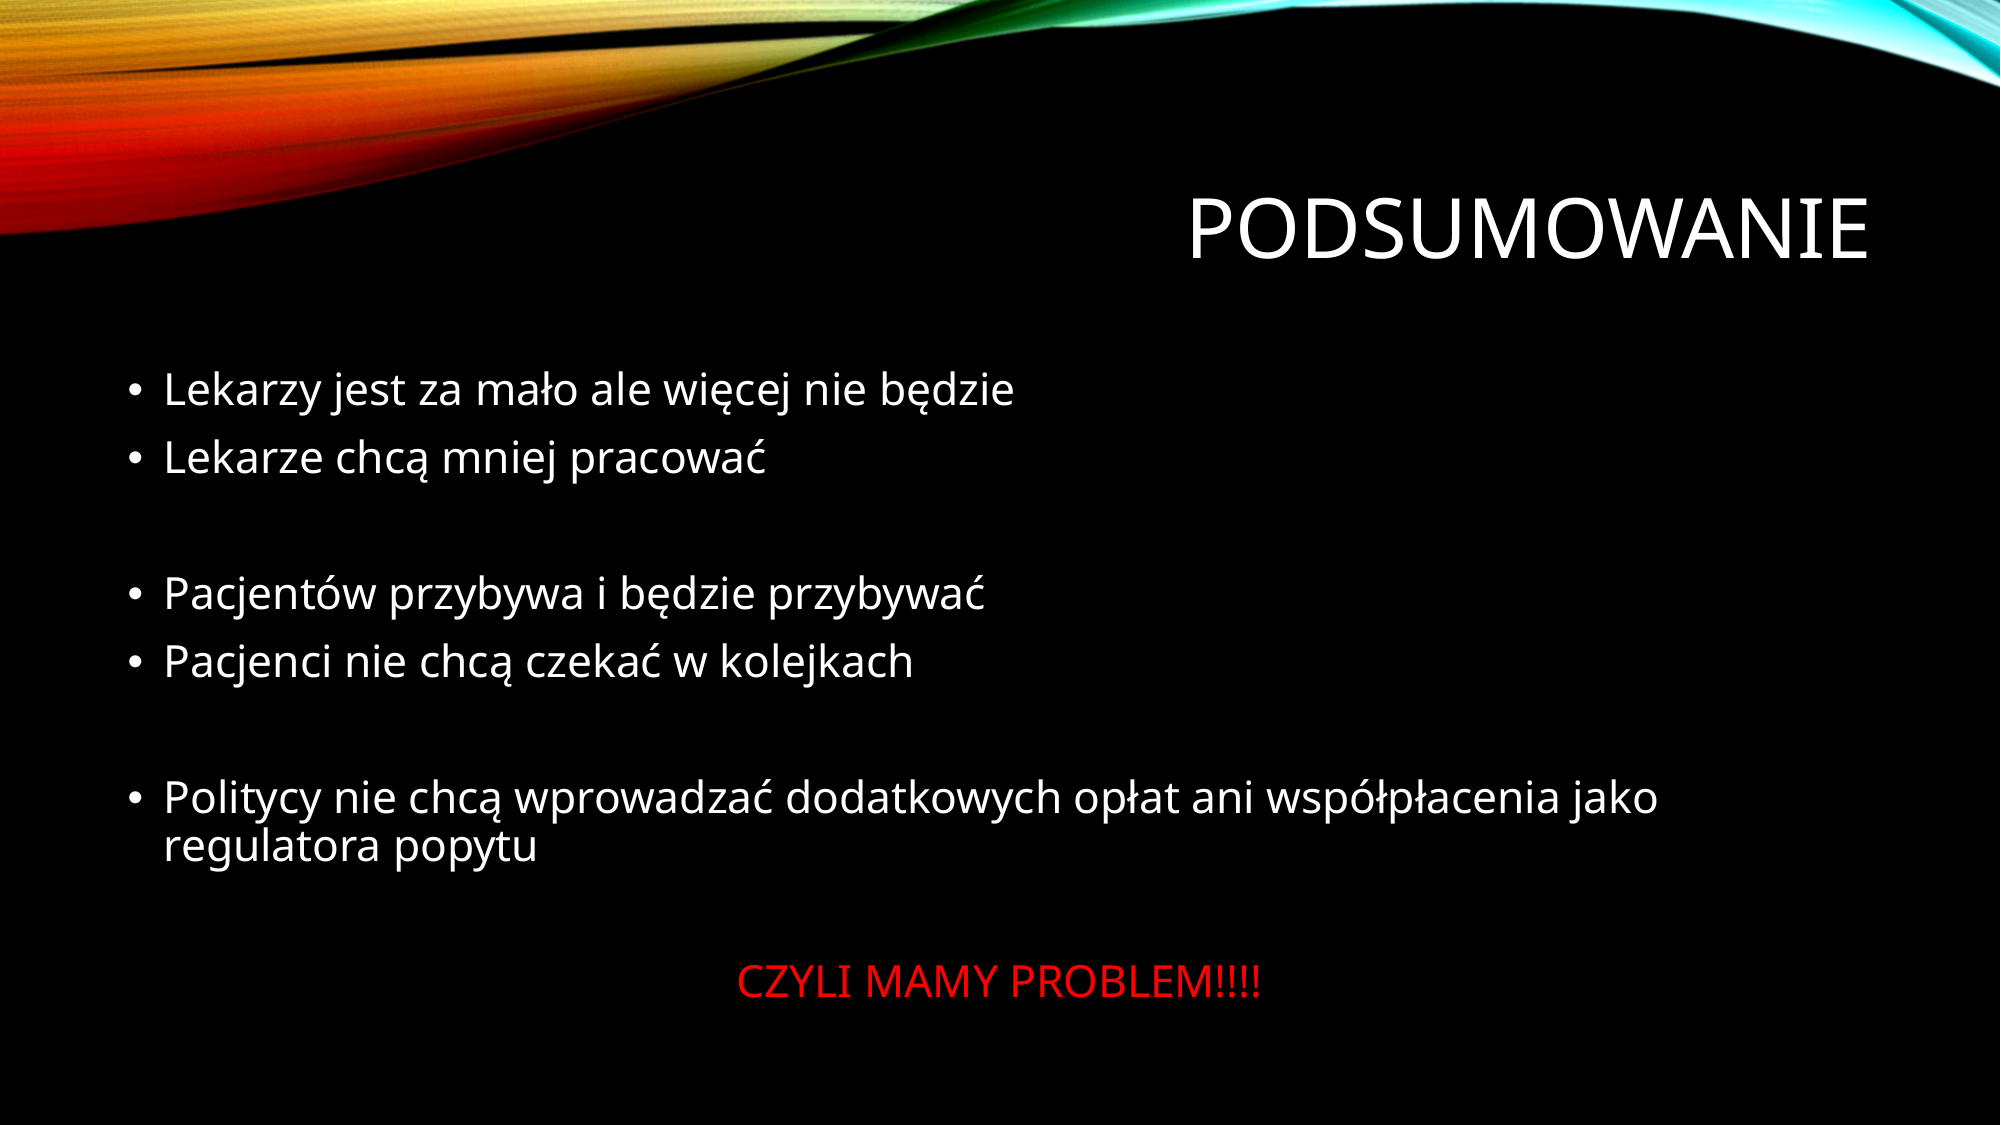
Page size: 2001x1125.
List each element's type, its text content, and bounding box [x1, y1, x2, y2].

title PODSUMOWANIE [474, 125, 1888, 338]
list Lekarzy jest za mało ale więcej nie będzie Lekarze chcą mniej pracować Pacjentów przybywa i będzie przybywać Pacjenci nie chcą czekać w kolejkach Politycy nie chcą wprowadzać dodatkowych opłat ani współpłacenia jako regulatora popytu CZYLI MAMY PROBLEM!!!! [112, 360, 1888, 1021]
picture [0, 0, 2000, 237]
